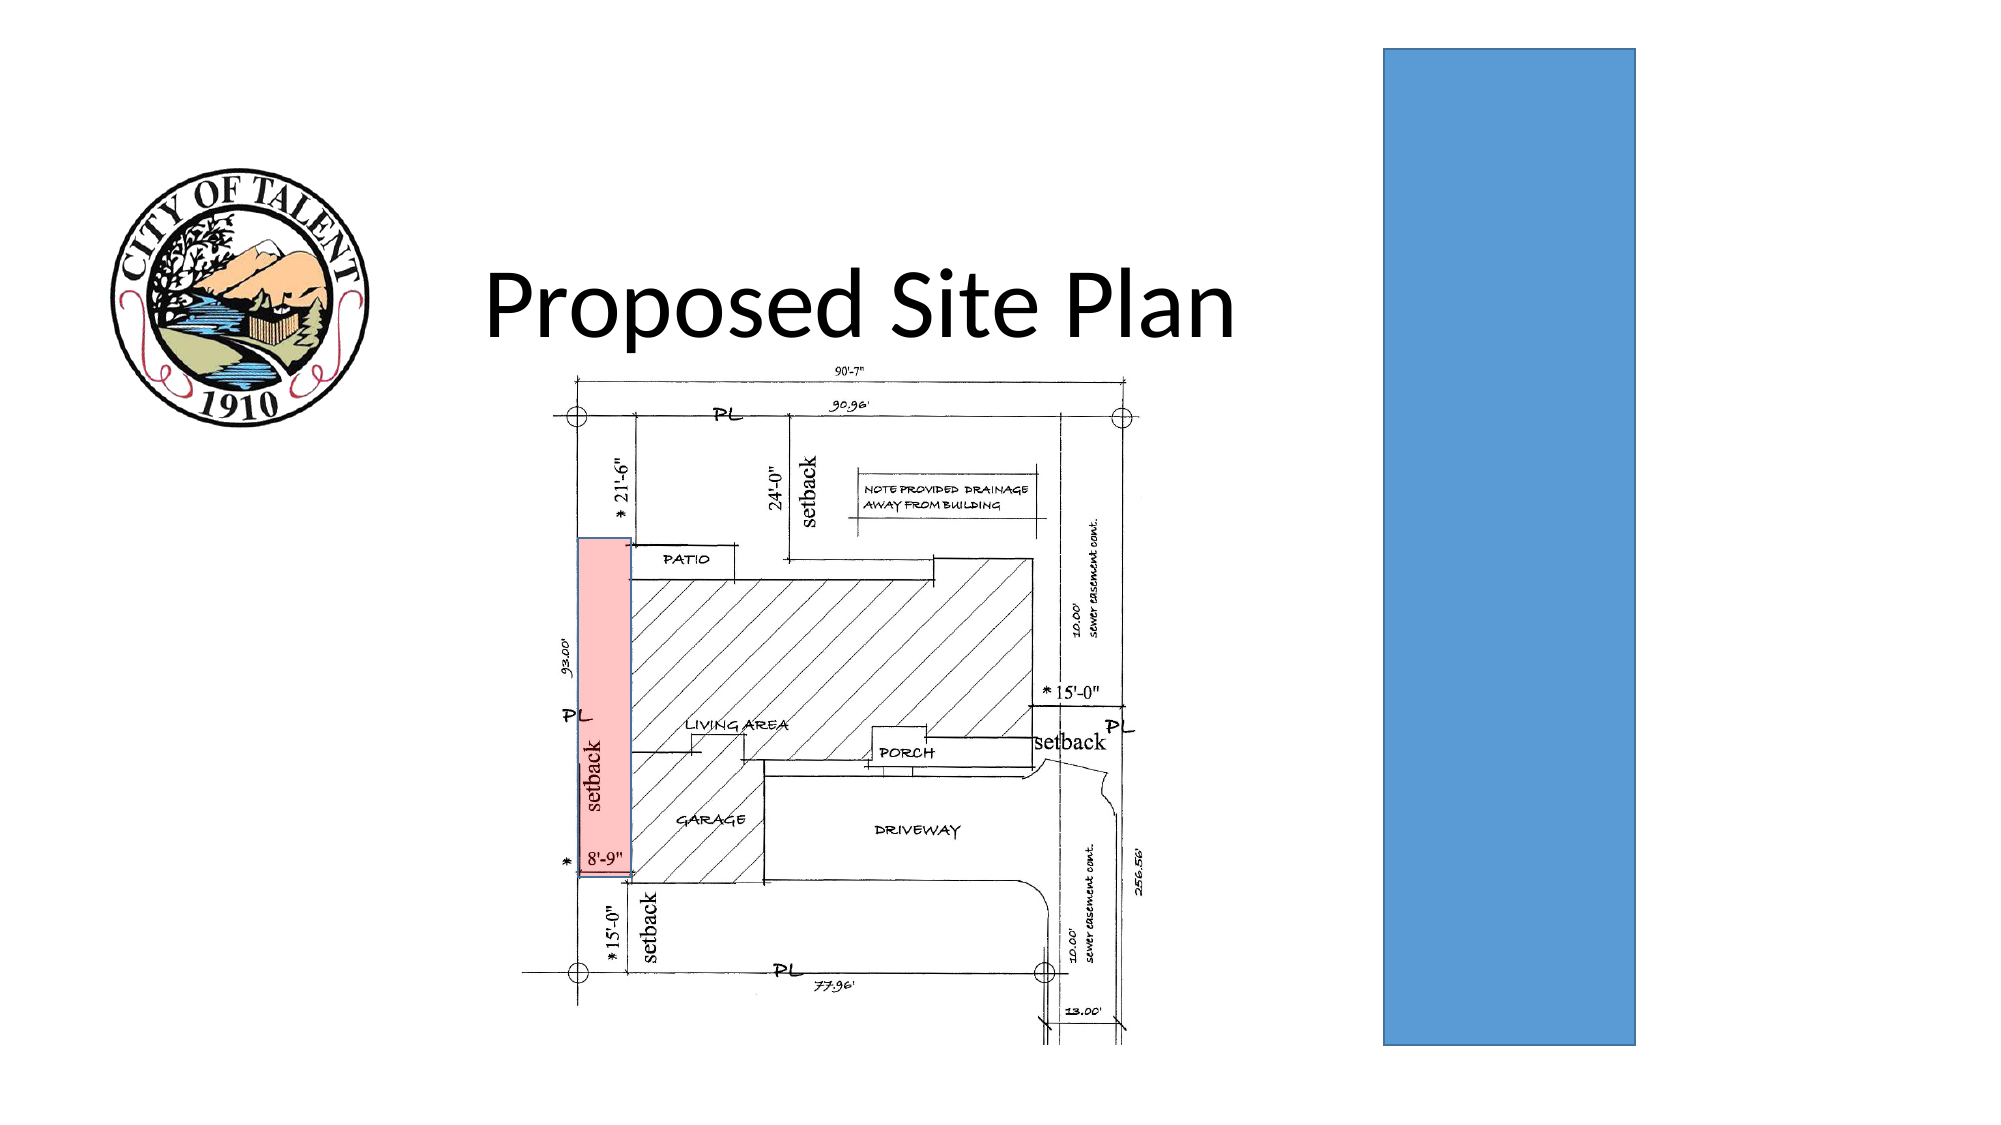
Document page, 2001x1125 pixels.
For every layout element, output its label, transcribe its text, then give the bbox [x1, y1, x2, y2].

picture [521, 357, 1162, 1045]
text_box [1383, 48, 1636, 1046]
text_box Proposed Site Plan [391, 229, 1354, 365]
picture [109, 167, 370, 428]
